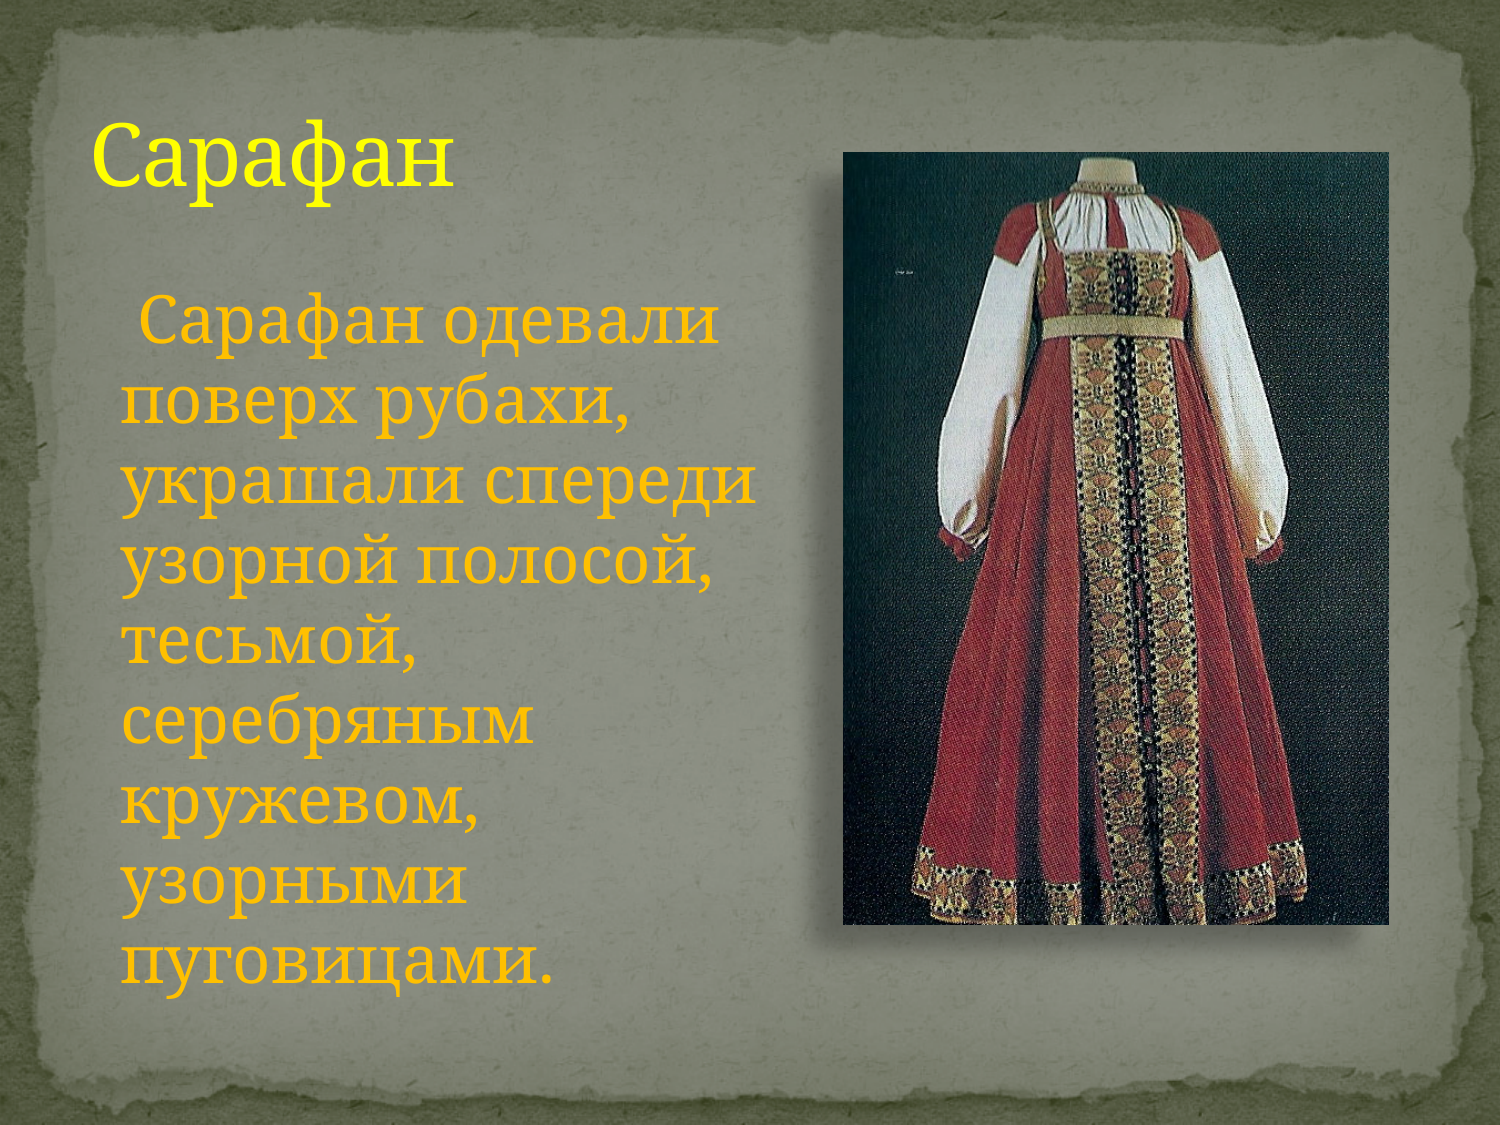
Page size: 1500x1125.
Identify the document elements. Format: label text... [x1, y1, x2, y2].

title Сарафан [74, 45, 1425, 211]
text_box Сарафан одевали поверх рубахи, украшали спереди узорной полосой, тесьмой, серебряным кружевом, узорными пуговицами. [105, 269, 797, 1004]
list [845, 154, 1389, 924]
